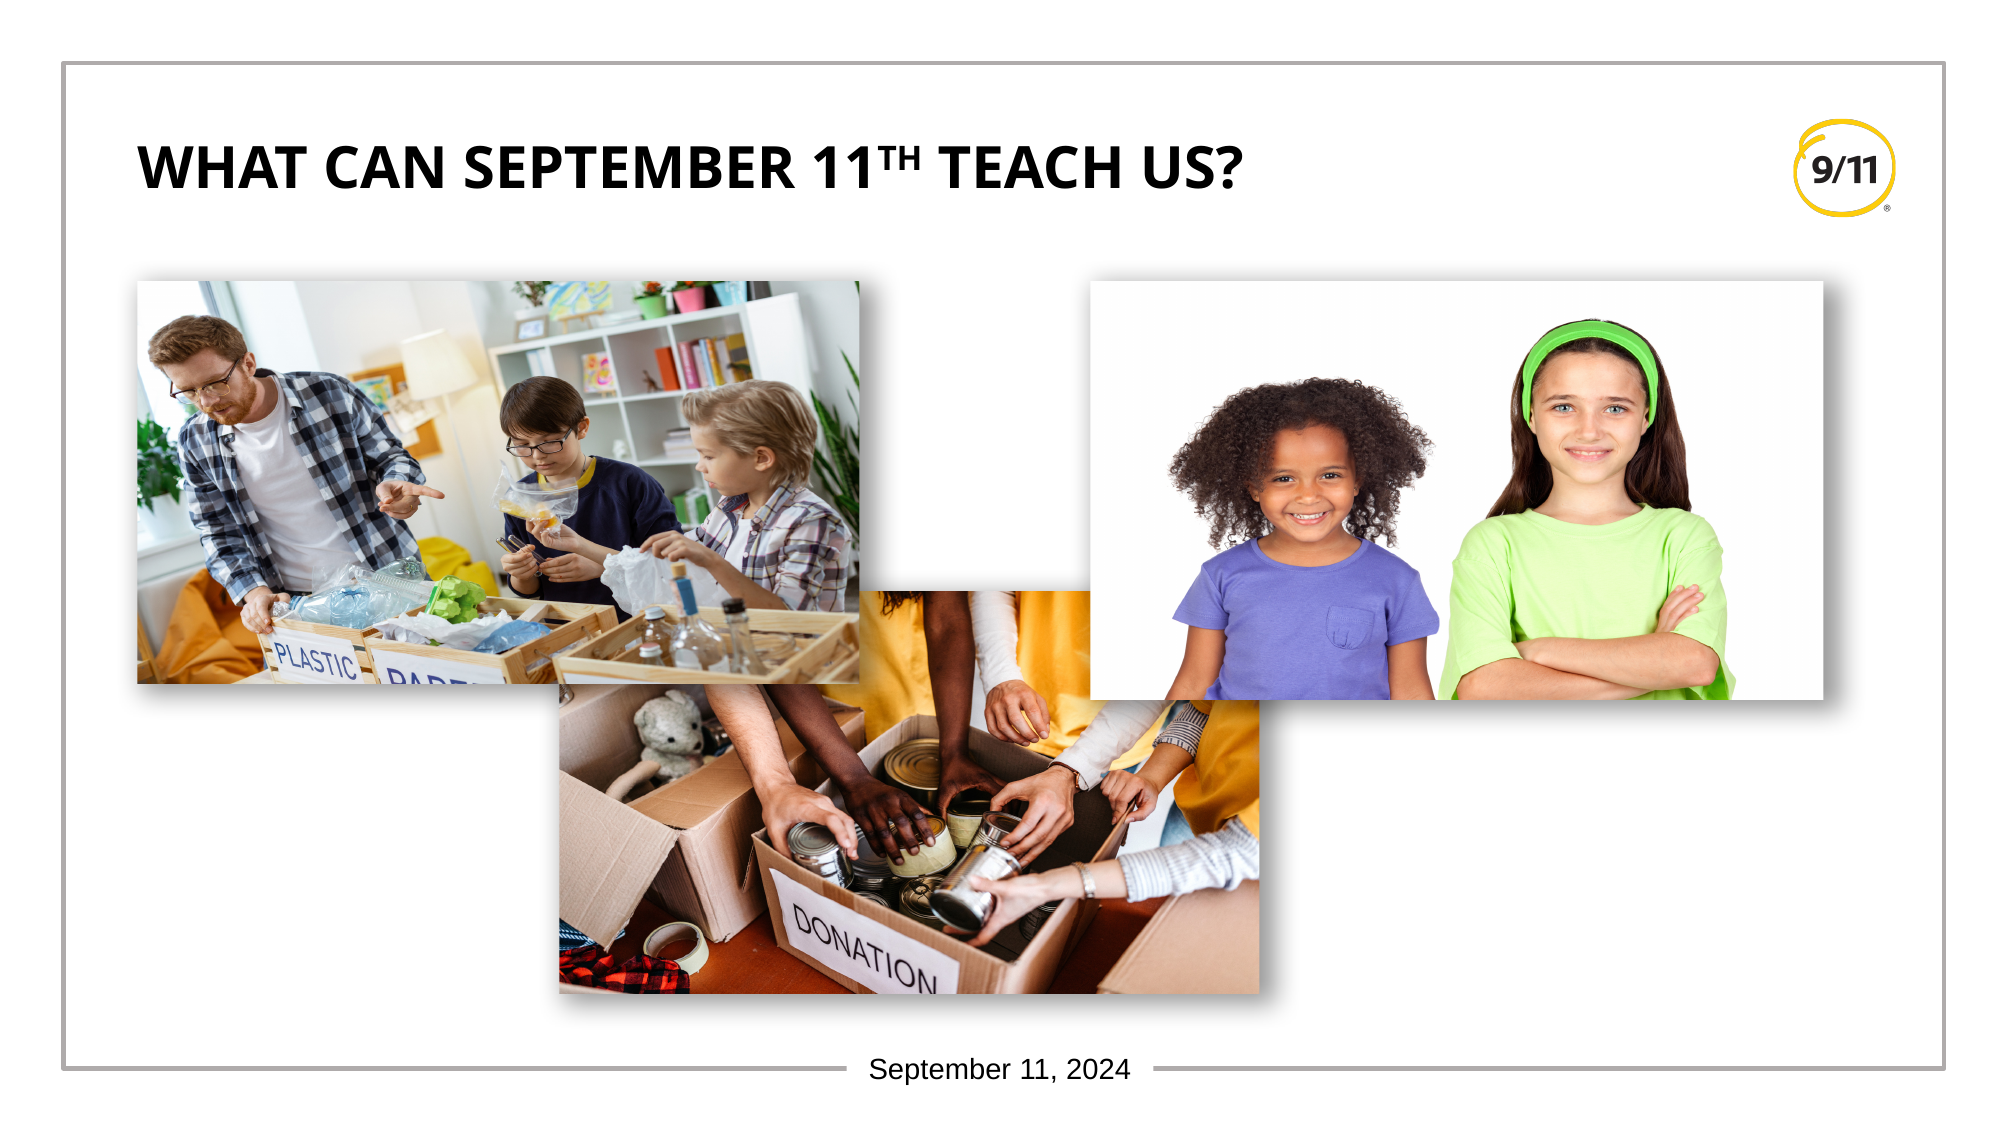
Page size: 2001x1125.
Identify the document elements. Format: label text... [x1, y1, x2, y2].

text_box [137, 281, 860, 684]
text_box [1090, 281, 1824, 700]
title WHAT CAN SEPTEMBER 11TH TEACH US? [137, 131, 1863, 207]
text_box [559, 591, 1260, 994]
picture [1779, 112, 1910, 225]
